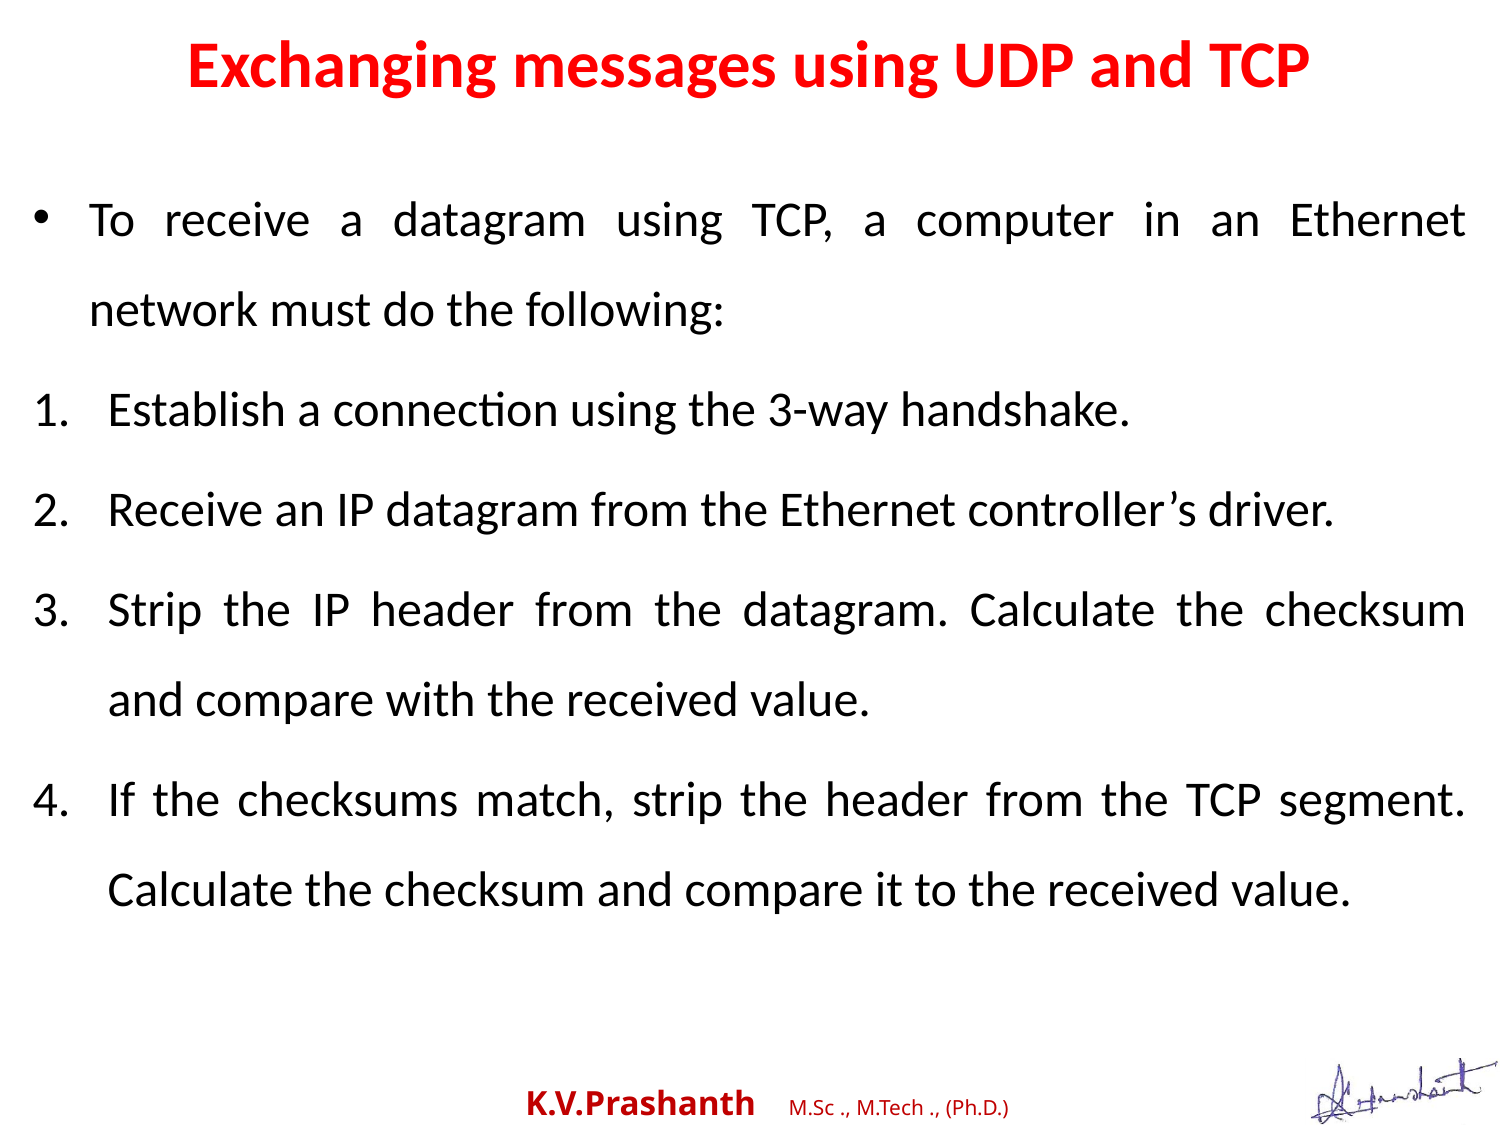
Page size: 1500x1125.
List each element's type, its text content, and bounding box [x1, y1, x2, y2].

title Exchanging messages using UDP and TCP [41, 19, 1459, 102]
footer K.V.Prashanth M.Sc ., M.Tech ., (Ph.D.) [488, 1086, 1046, 1119]
picture [1304, 1058, 1500, 1125]
list To receive a datagram using TCP, a computer in an Ethernet network must do the following: Establish a connection using the 3-way handshake. Receive an IP datagram from the Ethernet controller’s driver. Strip the IP header from the datagram. Calculate the checksum and compare with the received value. If the checksums match, strip the header from the TCP segment. Calculate the checksum and compare it to the received value. [17, 113, 1483, 1047]
